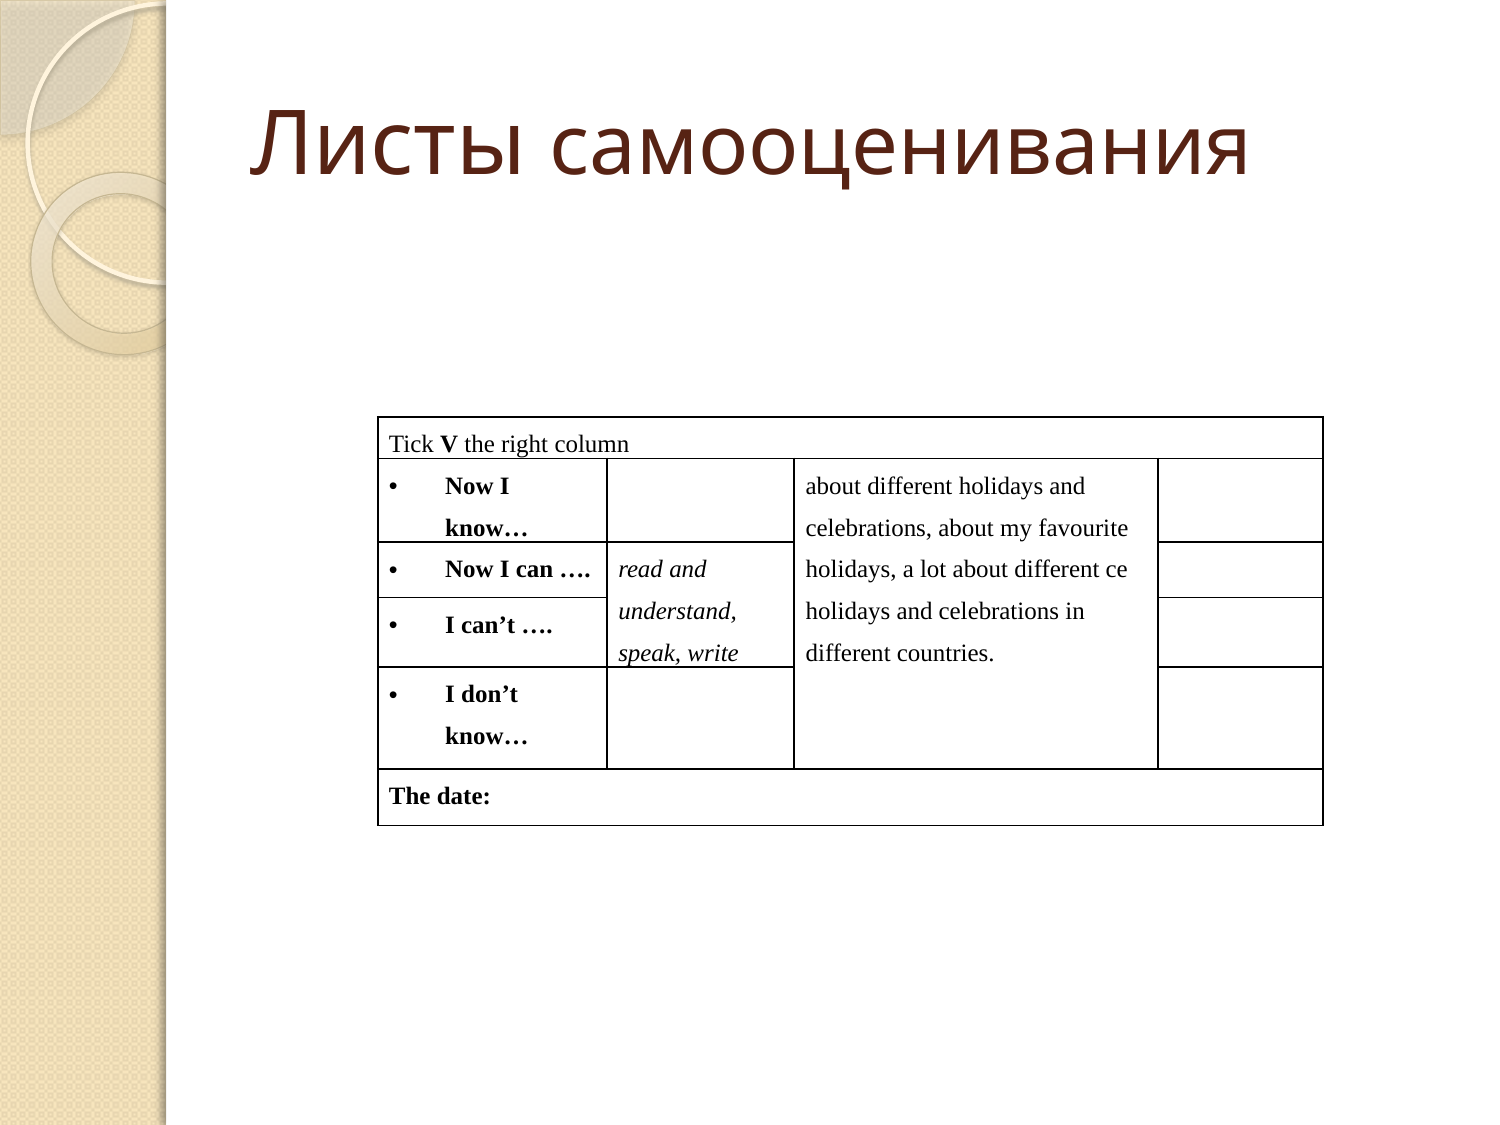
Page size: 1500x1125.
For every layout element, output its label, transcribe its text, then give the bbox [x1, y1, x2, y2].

table_cell read and understand, speak, write [608, 543, 793, 666]
table_cell I can’t …. [379, 598, 606, 666]
text_box [0, 0, 1500, 75]
table_header Tick V the right column [379, 418, 1322, 458]
table_cell [608, 668, 793, 768]
table_cell about different holidays and celebrations, about my favourite holidays, a lot about different ce holidays and celebrations in different countries. [795, 459, 1157, 768]
table_cell The date: [379, 770, 1322, 825]
table_cell [608, 459, 793, 541]
table_cell I don’t know… [379, 668, 606, 768]
table_cell [1159, 543, 1322, 597]
table_cell [1159, 668, 1322, 768]
table_cell [1159, 459, 1322, 541]
table_cell [1159, 598, 1322, 666]
table_cell Now I can …. [379, 543, 606, 597]
table_cell Now I know… [379, 459, 606, 541]
title Листы самооценивания [235, 75, 1466, 233]
